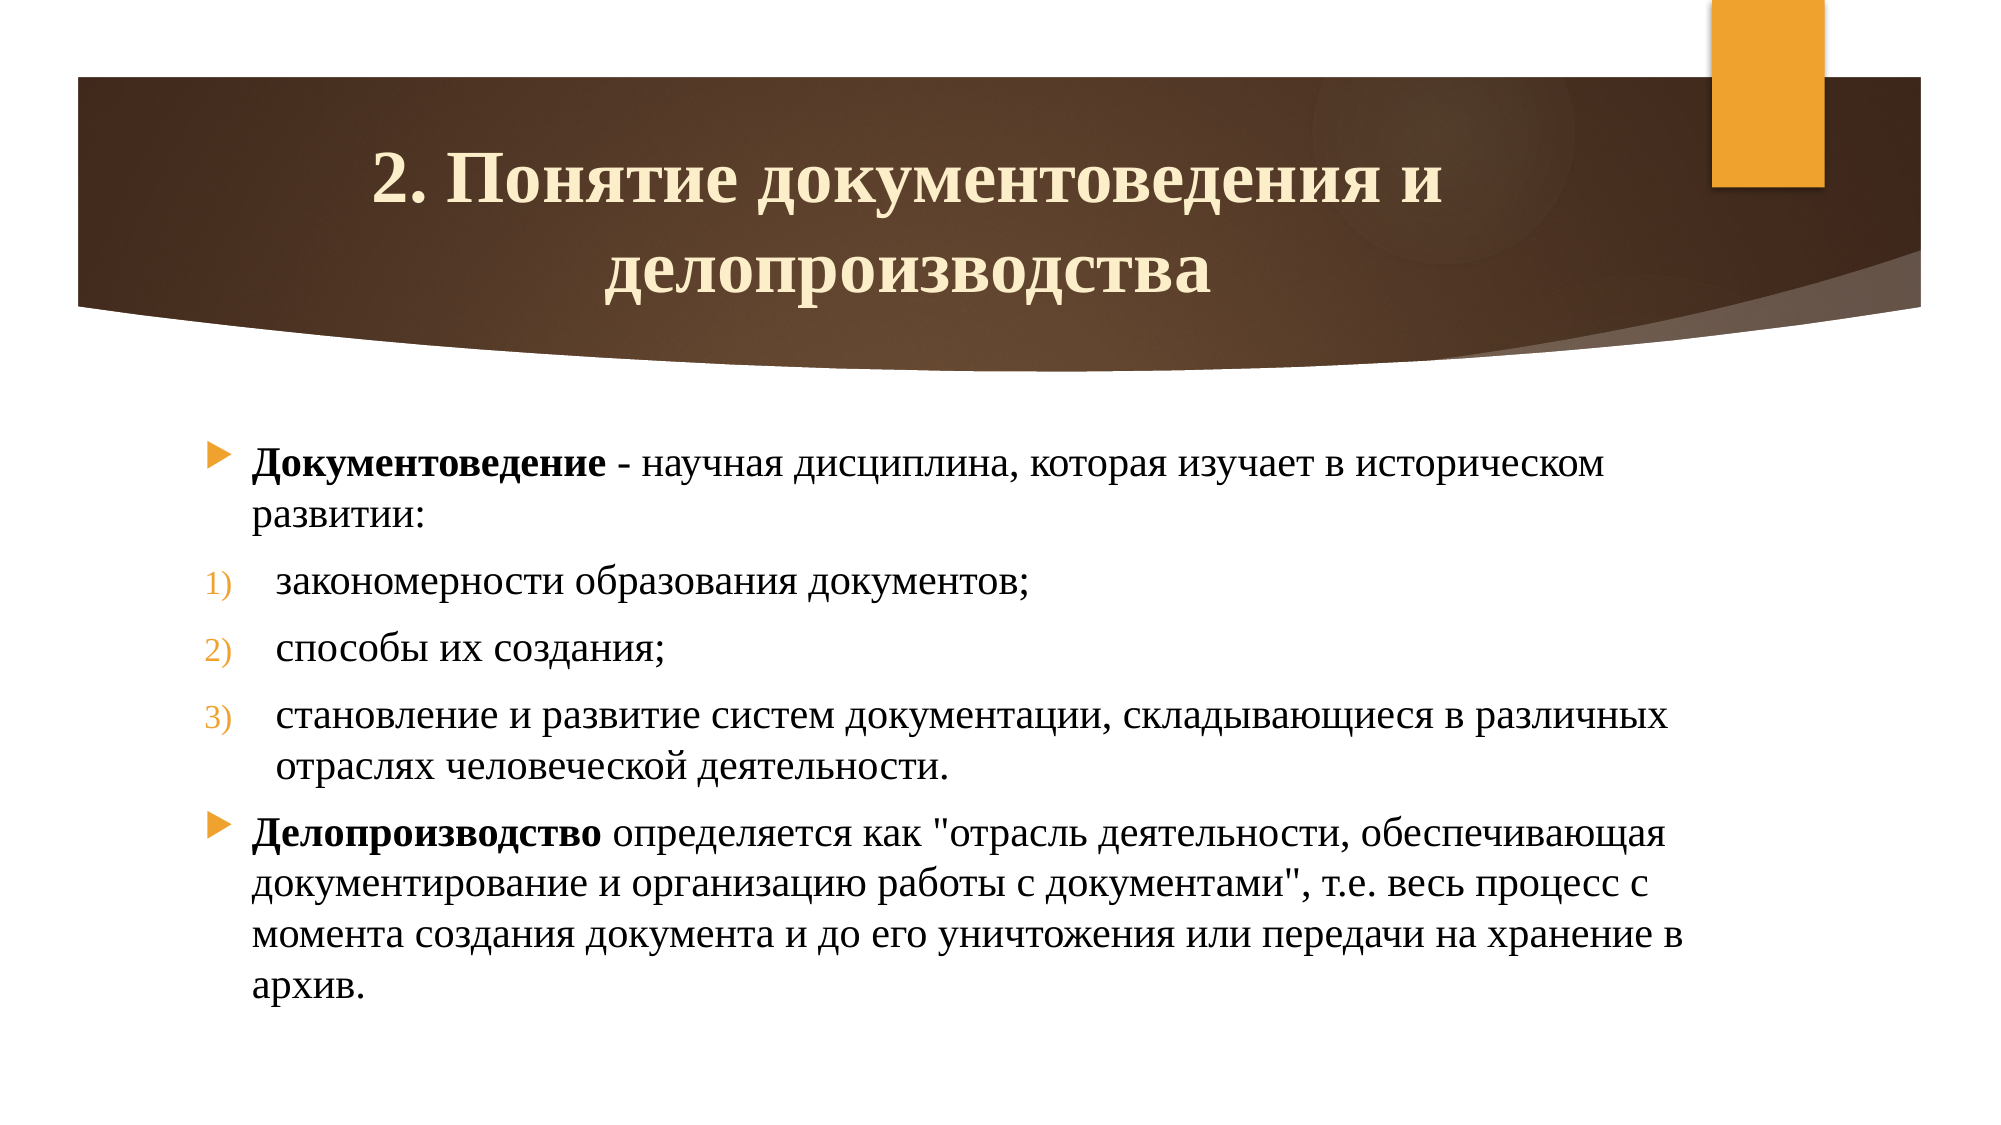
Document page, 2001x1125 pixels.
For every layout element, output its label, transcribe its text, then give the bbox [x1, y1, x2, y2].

title 2. Понятие документоведения и делопроизводства [189, 159, 1627, 276]
list Документоведение - научная дисциплина, которая изучает в историческом развитии: закономерности образования документов; способы их создания; становление и развитие систем документации, складывающиеся в различных отраслях человеческой деятельности. Делопроизводство определяется как "отрасль деятельности, обеспечивающая документирование и организацию работы с документами", т.е. весь процесс с момента создания документа и до его уничтожения или передачи на хранение в архив. [189, 427, 1735, 1055]
